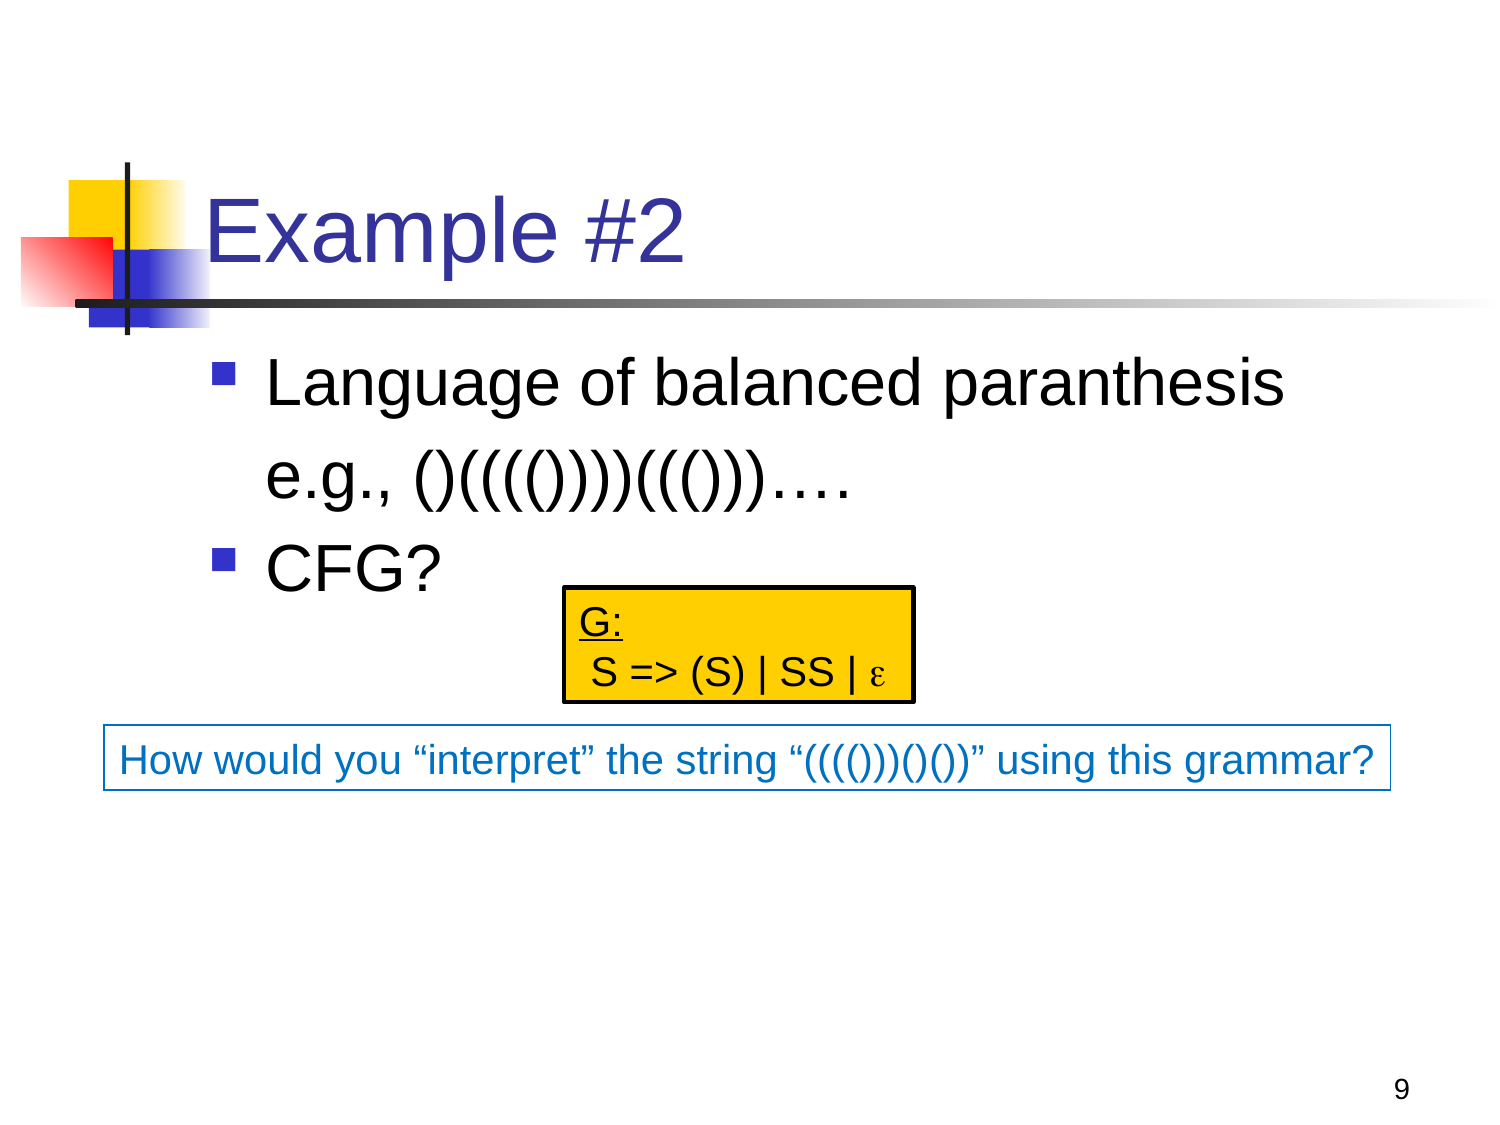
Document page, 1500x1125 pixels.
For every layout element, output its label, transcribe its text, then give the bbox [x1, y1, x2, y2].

text_box G: S => (S) | SS |  [562, 585, 916, 704]
list Language of balanced paranthesis e.g., ()(((())))((()))…. CFG? [193, 331, 1469, 1006]
slide_number 9 [1112, 1037, 1426, 1113]
text_box How would you “interpret” the string “(((()))()())” using this grammar? [103, 725, 1391, 790]
title Example #2 [188, 101, 1468, 289]
